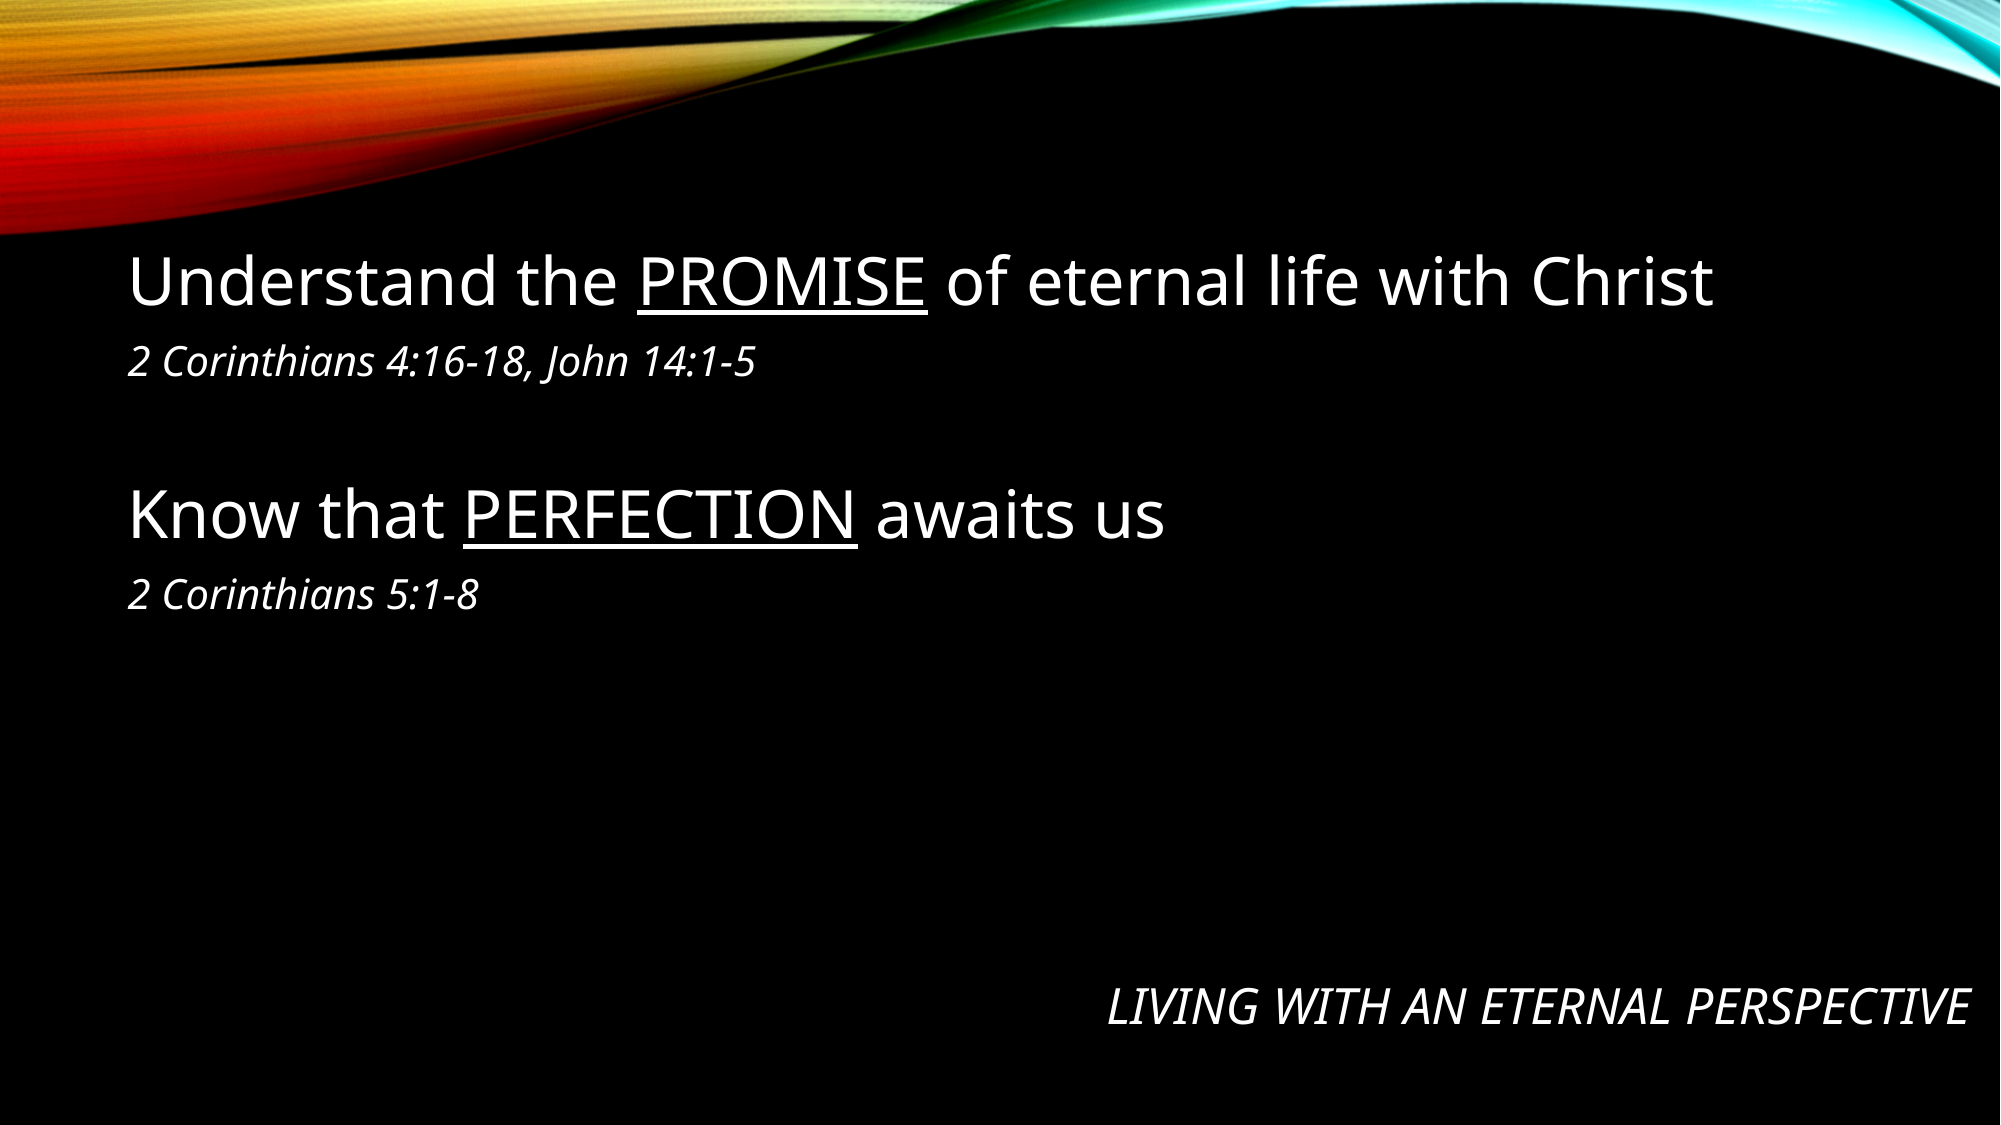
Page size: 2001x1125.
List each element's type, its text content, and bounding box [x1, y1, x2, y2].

picture [0, 0, 2000, 237]
title Living with an Eternal Perspective [573, 902, 1987, 1115]
list Understand the PROMISE of eternal life with Christ 2 Corinthians 4:16-18, John 14:1-5 Know that PERFECTION awaits us 2 Corinthians 5:1-8 [112, 239, 1888, 901]
